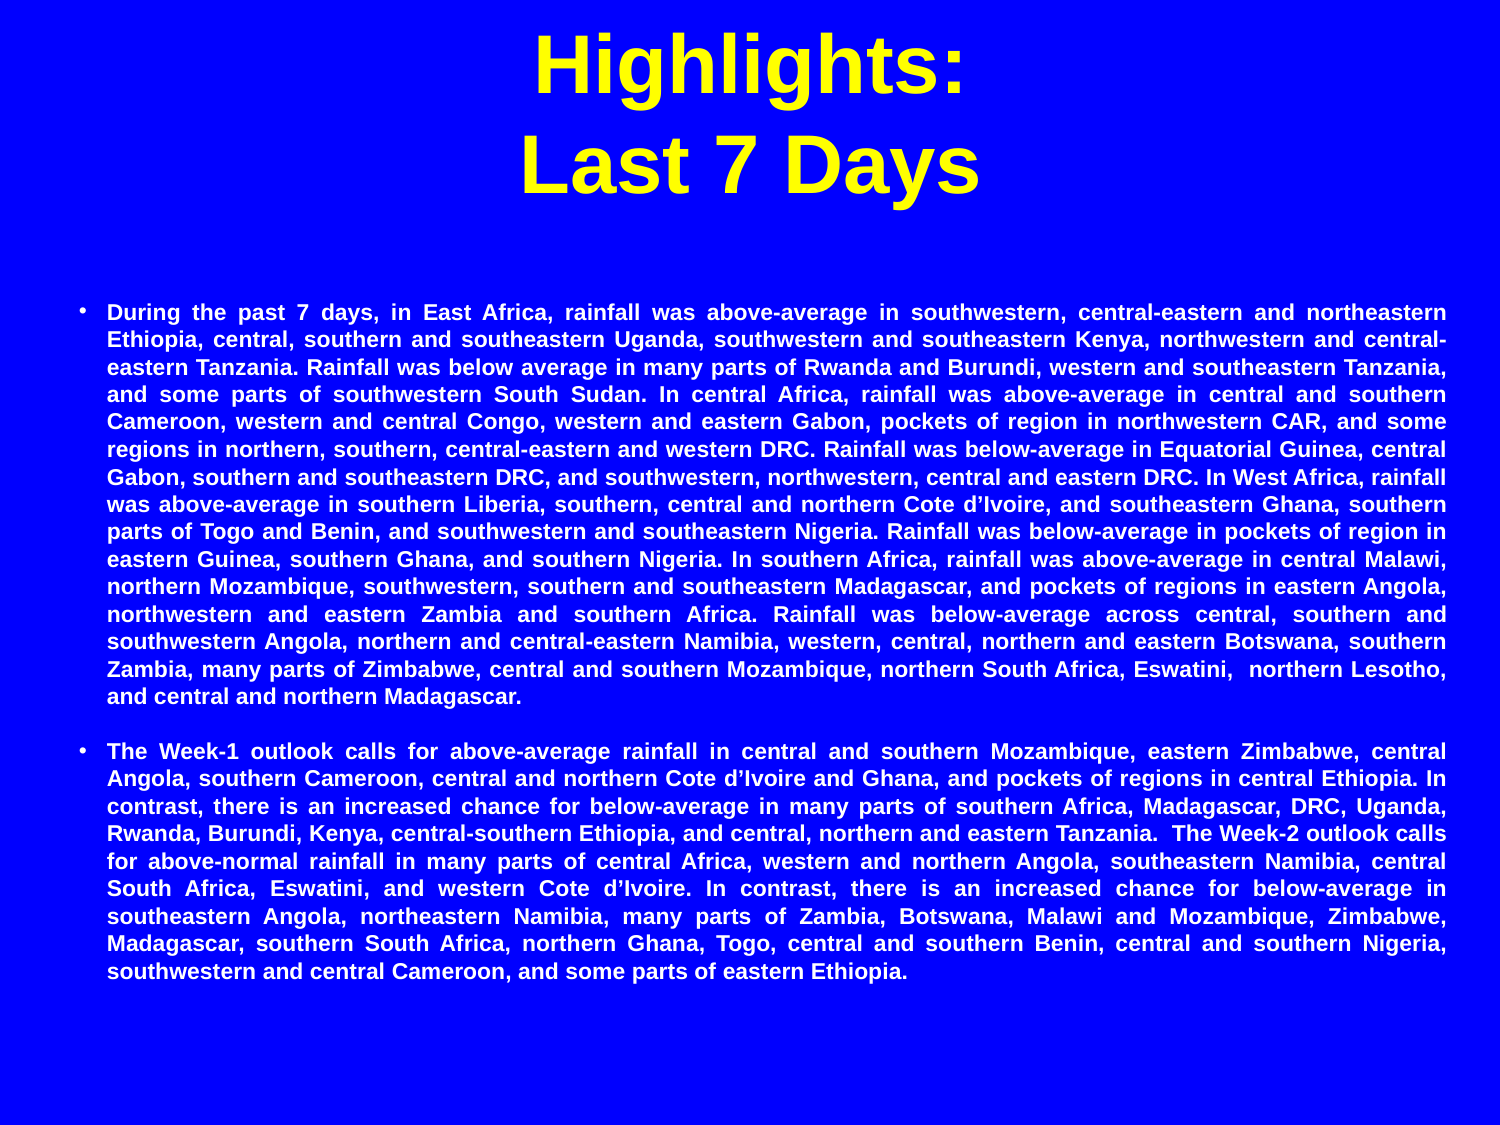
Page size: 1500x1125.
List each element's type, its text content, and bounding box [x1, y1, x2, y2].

title Highlights: Last 7 Days [59, 16, 1443, 204]
text_box During the past 7 days, in East Africa, rainfall was above-average in southwestern, central-eastern and northeastern Ethiopia, central, southern and southeastern Uganda, southwestern and southeastern Kenya, northwestern and central-eastern Tanzania. Rainfall was below average in many parts of Rwanda and Burundi, western and southeastern Tanzania, and some parts of southwestern South Sudan. In central Africa, rainfall was above-average in central and southern Cameroon, western and central Congo, western and eastern Gabon, pockets of region in northwestern CAR, and some regions in northern, southern, central-eastern and western DRC. Rainfall was below-average in Equatorial Guinea, central Gabon, southern and southeastern DRC, and southwestern, northwestern, central and eastern DRC. In West Africa, rainfall was above-average in southern Liberia, southern, central and northern Cote d’Ivoire, and southeastern Ghana, southern parts of Togo and Benin, and southwestern and southeastern Nigeria. Rainfall was below-average in pockets of region in eastern Guinea, southern Ghana, and southern Nigeria. In southern Africa, rainfall was above-average in central Malawi, northern Mozambique, southwestern, southern and southeastern Madagascar, and pockets of regions in eastern Angola, northwestern and eastern Zambia and southern Africa. Rainfall was below-average across central, southern and southwestern Angola, northern and central-eastern Namibia, western, central, northern and eastern Botswana, southern Zambia, many parts of Zimbabwe, central and southern Mozambique, northern South Africa, Eswatini, northern Lesotho, and central and northern Madagascar. The Week-1 outlook calls for above-average rainfall in central and southern Mozambique, eastern Zimbabwe, central Angola, southern Cameroon, central and northern Cote d’Ivoire and Ghana, and pockets of regions in central Ethiopia. In contrast, there is an increased chance for below-average in many parts of southern Africa, Madagascar, DRC, Uganda, Rwanda, Burundi, Kenya, central-southern Ethiopia, and central, northern and eastern Tanzania. The Week-2 outlook calls for above-normal rainfall in many parts of central Africa, western and northern Angola, southeastern Namibia, central South Africa, Eswatini, and western Cote d’Ivoire. In contrast, there is an increased chance for below-average in southeastern Angola, northeastern Namibia, many parts of Zambia, Botswana, Malawi and Mozambique, Zimbabwe, Madagascar, southern South Africa, northern Ghana, Togo, central and southern Benin, central and southern Nigeria, southwestern and central Cameroon, and some parts of eastern Ethiopia. [38, 259, 1464, 1019]
